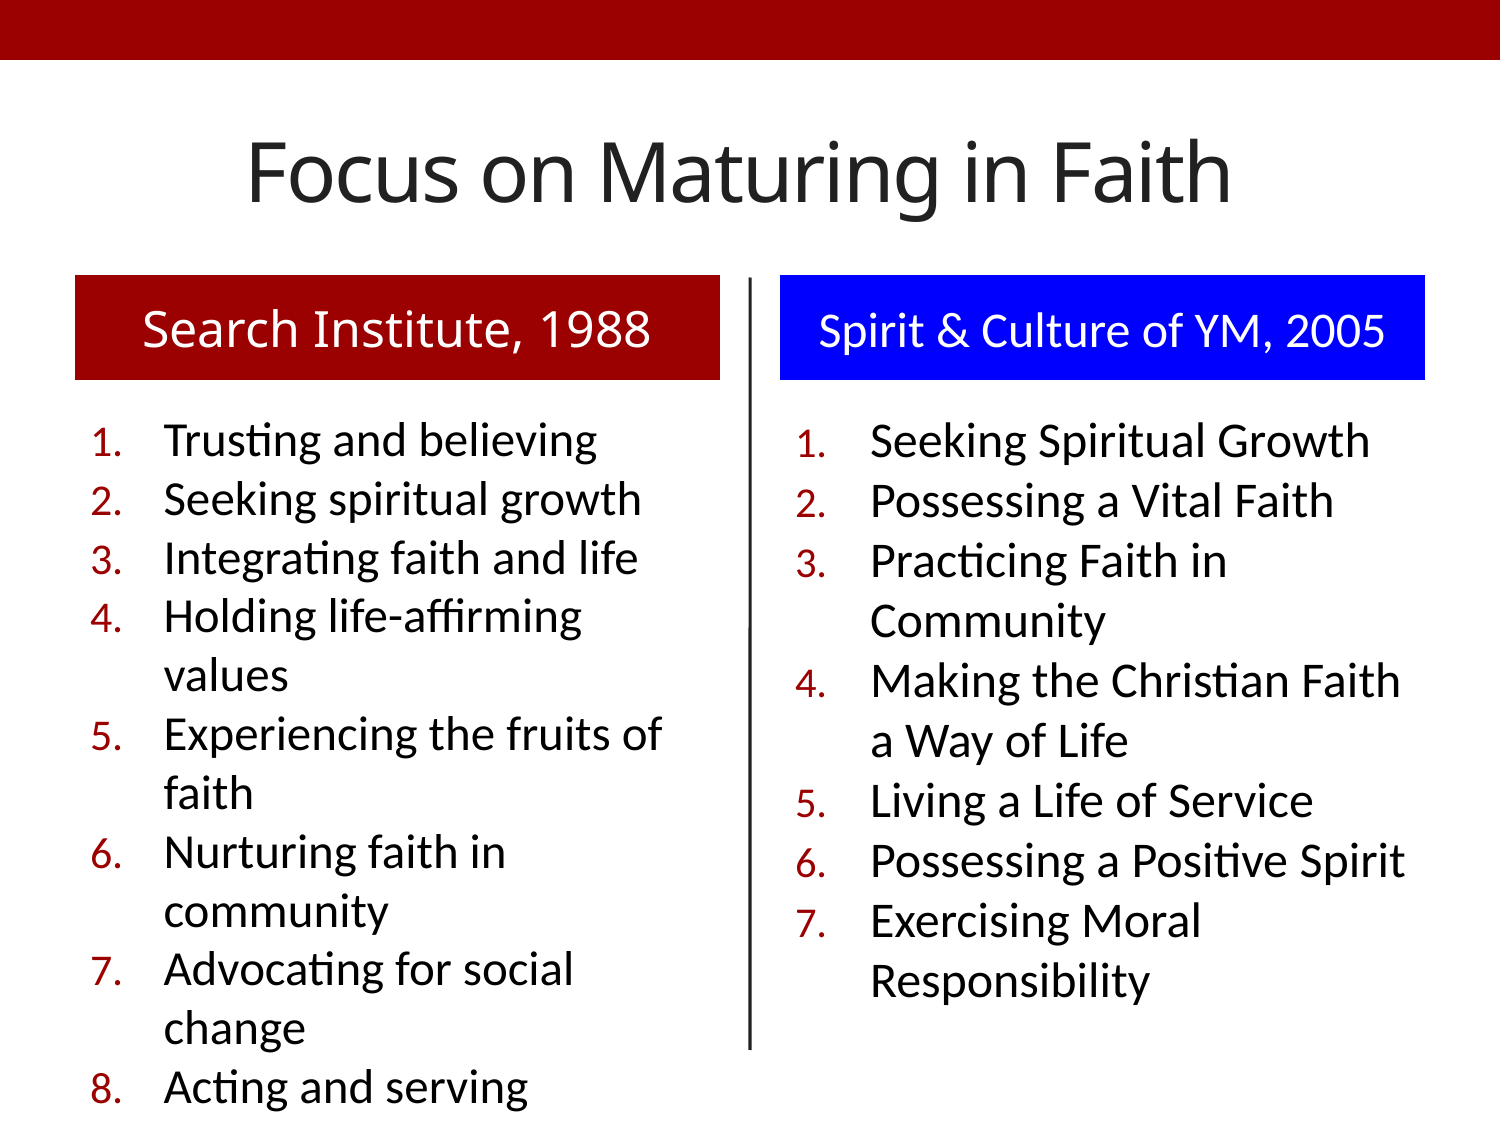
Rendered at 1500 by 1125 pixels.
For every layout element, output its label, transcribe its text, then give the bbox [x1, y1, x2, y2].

title Focus on Maturing in Faith [75, 87, 1425, 250]
list Spirit & Culture of YM, 2005 [780, 275, 1425, 380]
list Search Institute, 1988 [75, 275, 720, 380]
list Trusting and believing Seeking spiritual growth Integrating faith and life Holding life-affirming values Experiencing the fruits of faith Nurturing faith in community Advocating for social change Acting and serving [75, 399, 720, 1125]
list Seeking Spiritual Growth Possessing a Vital Faith Practicing Faith in Community Making the Christian Faith a Way of Life Living a Life of Service Possessing a Positive Spirit Exercising Moral Responsibility [780, 399, 1425, 1049]
